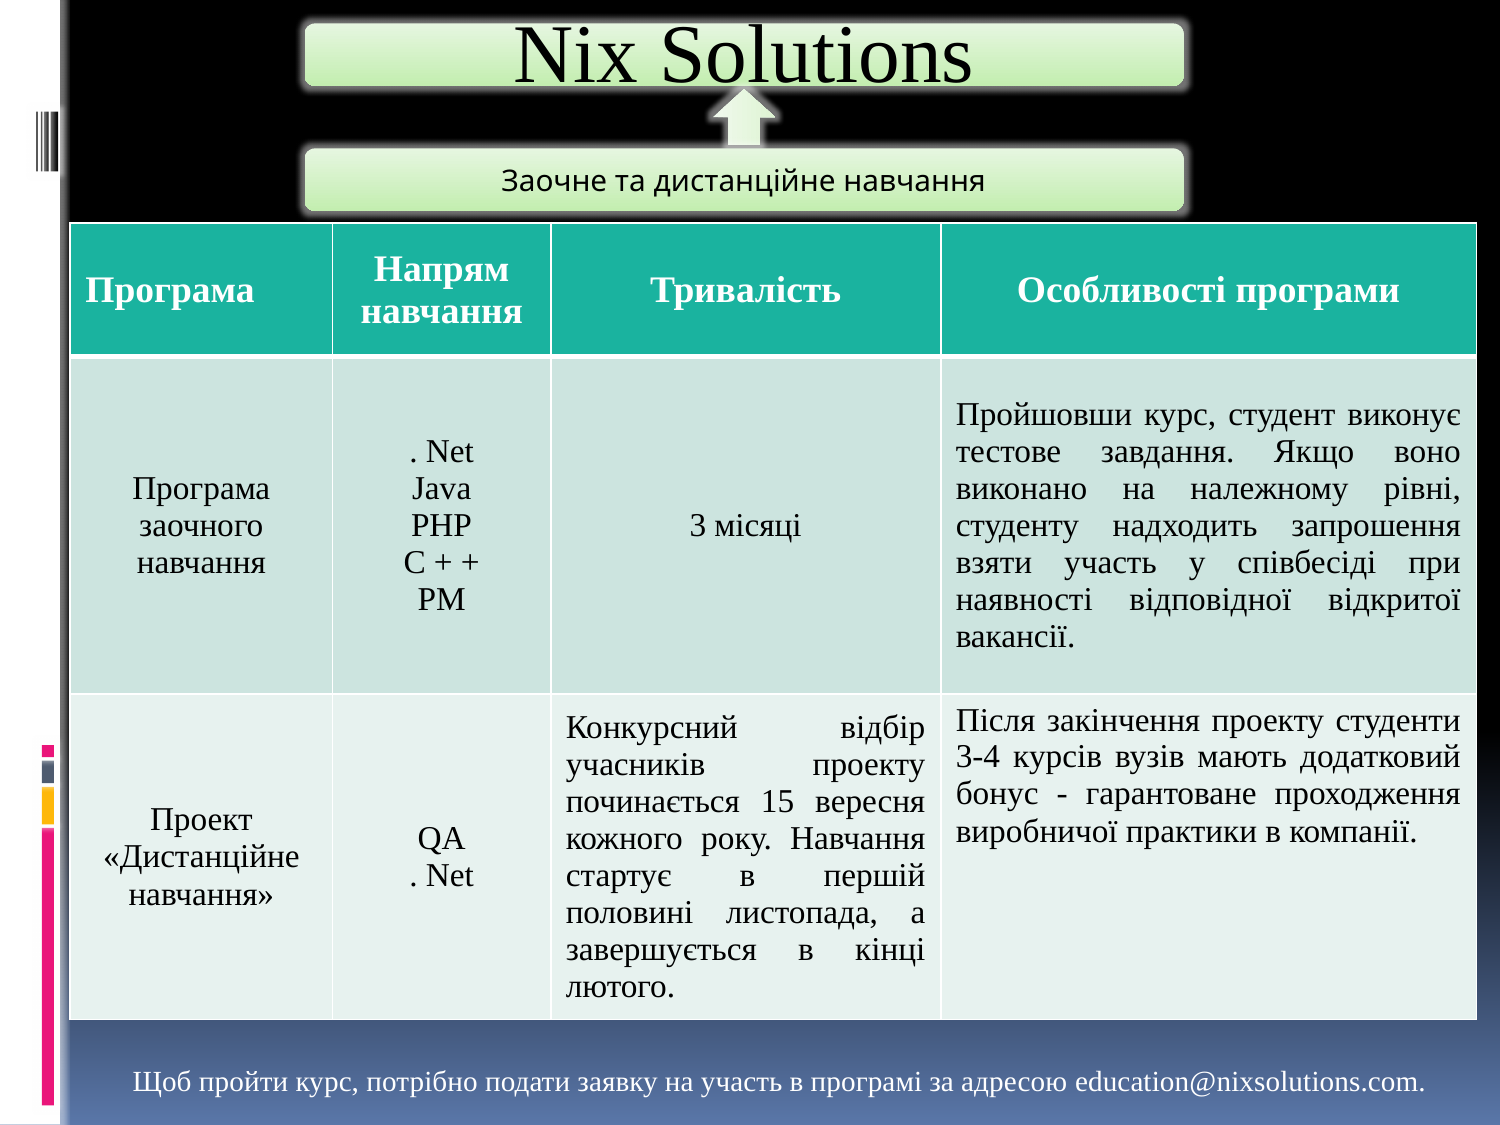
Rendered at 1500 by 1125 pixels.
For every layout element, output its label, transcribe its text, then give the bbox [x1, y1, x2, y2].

table_cell 3 місяці [552, 359, 940, 693]
table_cell Проект «Дистанційне навчання» [71, 695, 332, 1019]
table_cell QA . Net [333, 695, 550, 1019]
table_cell . Net Java PHP C + + PM [333, 359, 550, 693]
table_header Програма [71, 224, 332, 354]
table_header Особливості програми [942, 224, 1476, 354]
text_box Щоб пройти курс, потрібно подати заявку на участь в програмі за адресою education@nixsolutions.com. [81, 1054, 1477, 1105]
table_header Напрям навчання [333, 224, 550, 354]
table_cell Пройшовши курс, студент виконує тестове завдання. Якщо воно виконано на належному рівні, студенту надходить запрошення взяти участь у співбесіді при наявності відповідної відкритої вакансії. [942, 359, 1476, 693]
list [304, 22, 1184, 212]
table_cell Конкурсний відбір учасників проекту починається 15 вересня кожного року. Навчання стартує в першій половині листопада, а завершується в кінці лютого. [552, 695, 940, 1019]
table_header Тривалість [552, 224, 940, 354]
table_cell Програма заочного навчання [71, 359, 332, 693]
table_cell Після закінчення проекту студенти 3-4 курсів вузів мають додатковий бонус - гарантоване проходження виробничої практики в компанії. [942, 695, 1476, 1019]
